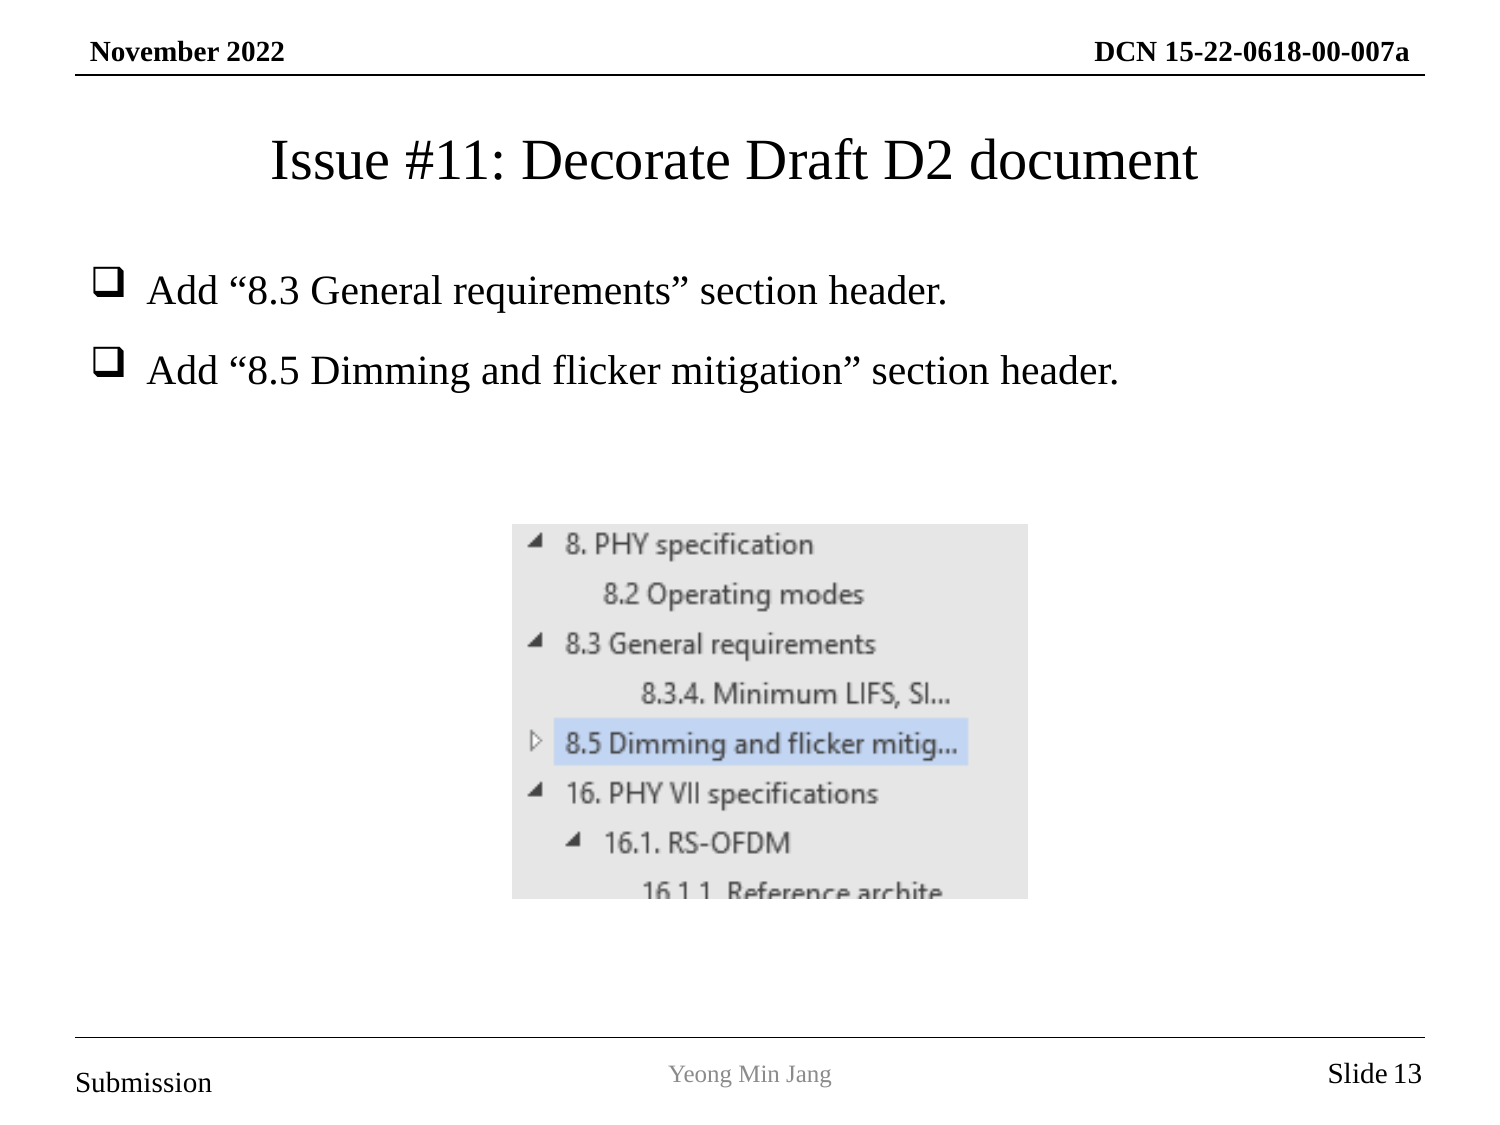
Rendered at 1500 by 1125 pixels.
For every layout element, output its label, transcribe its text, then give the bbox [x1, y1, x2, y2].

list Add “8.3 General requirements” section header. Add “8.5 Dimming and flicker mitigation” section header. [75, 249, 1429, 1030]
picture [512, 524, 1028, 899]
title Issue #11: Decorate Draft D2 document [41, 62, 1429, 250]
